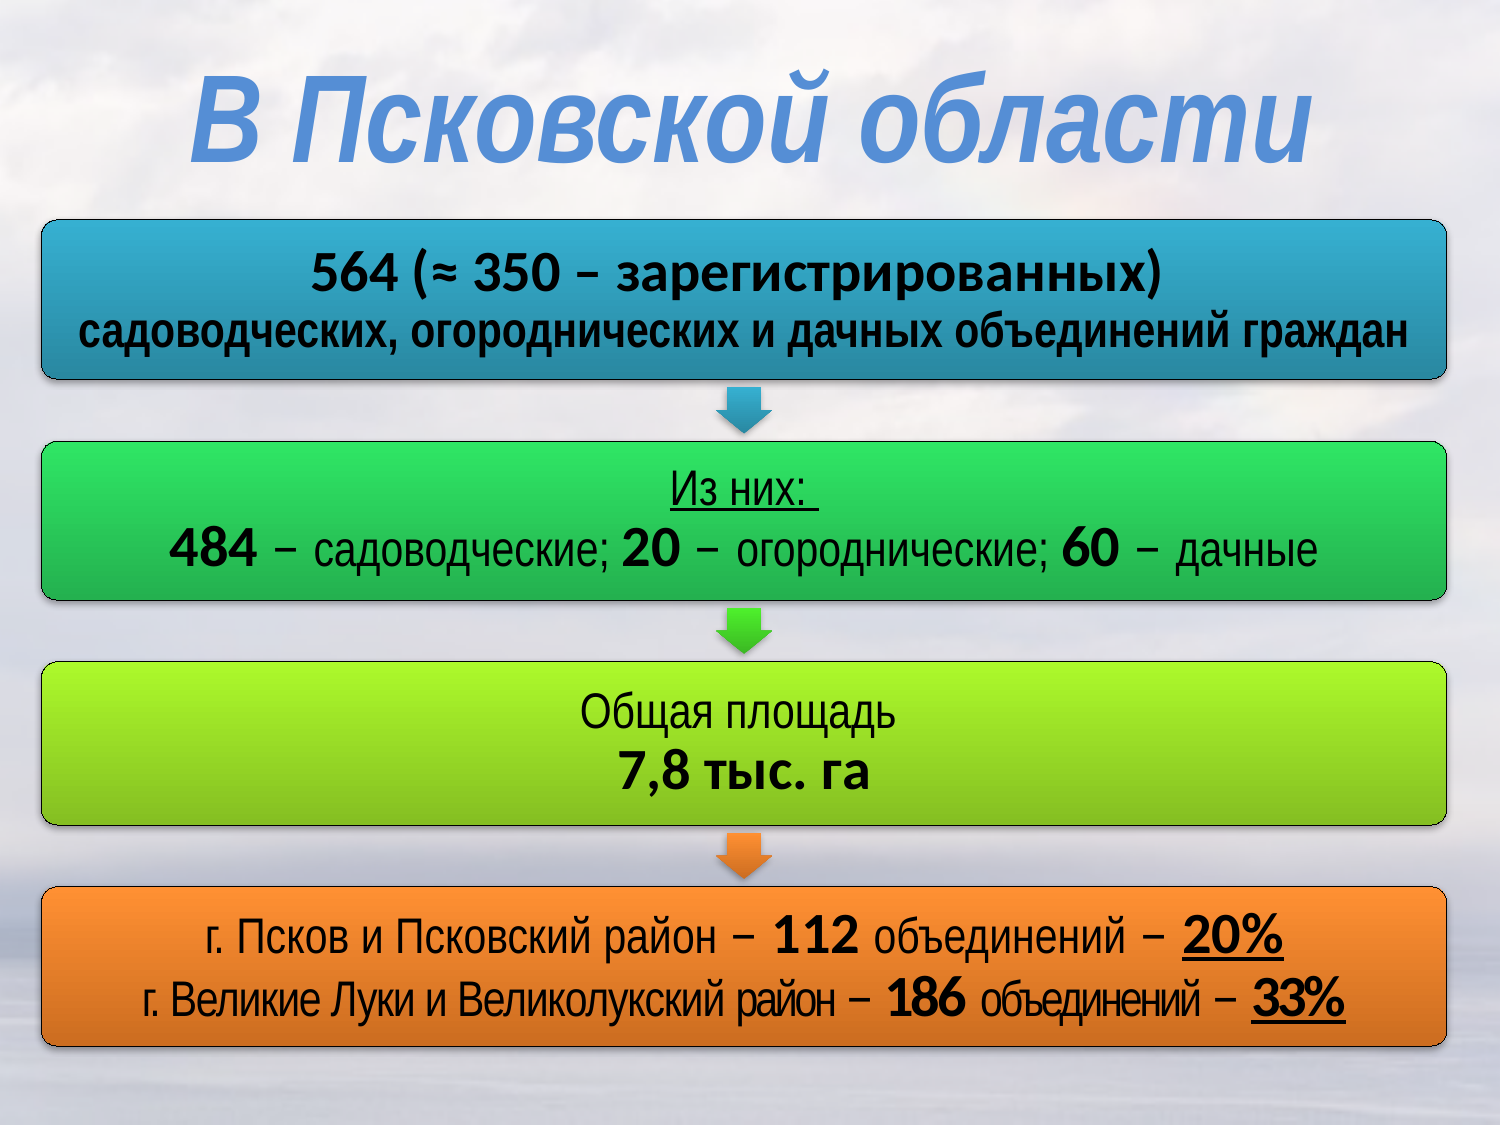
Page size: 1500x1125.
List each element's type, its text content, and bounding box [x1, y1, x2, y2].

title В Псковской области [76, 19, 1427, 207]
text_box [41, 219, 1448, 1047]
